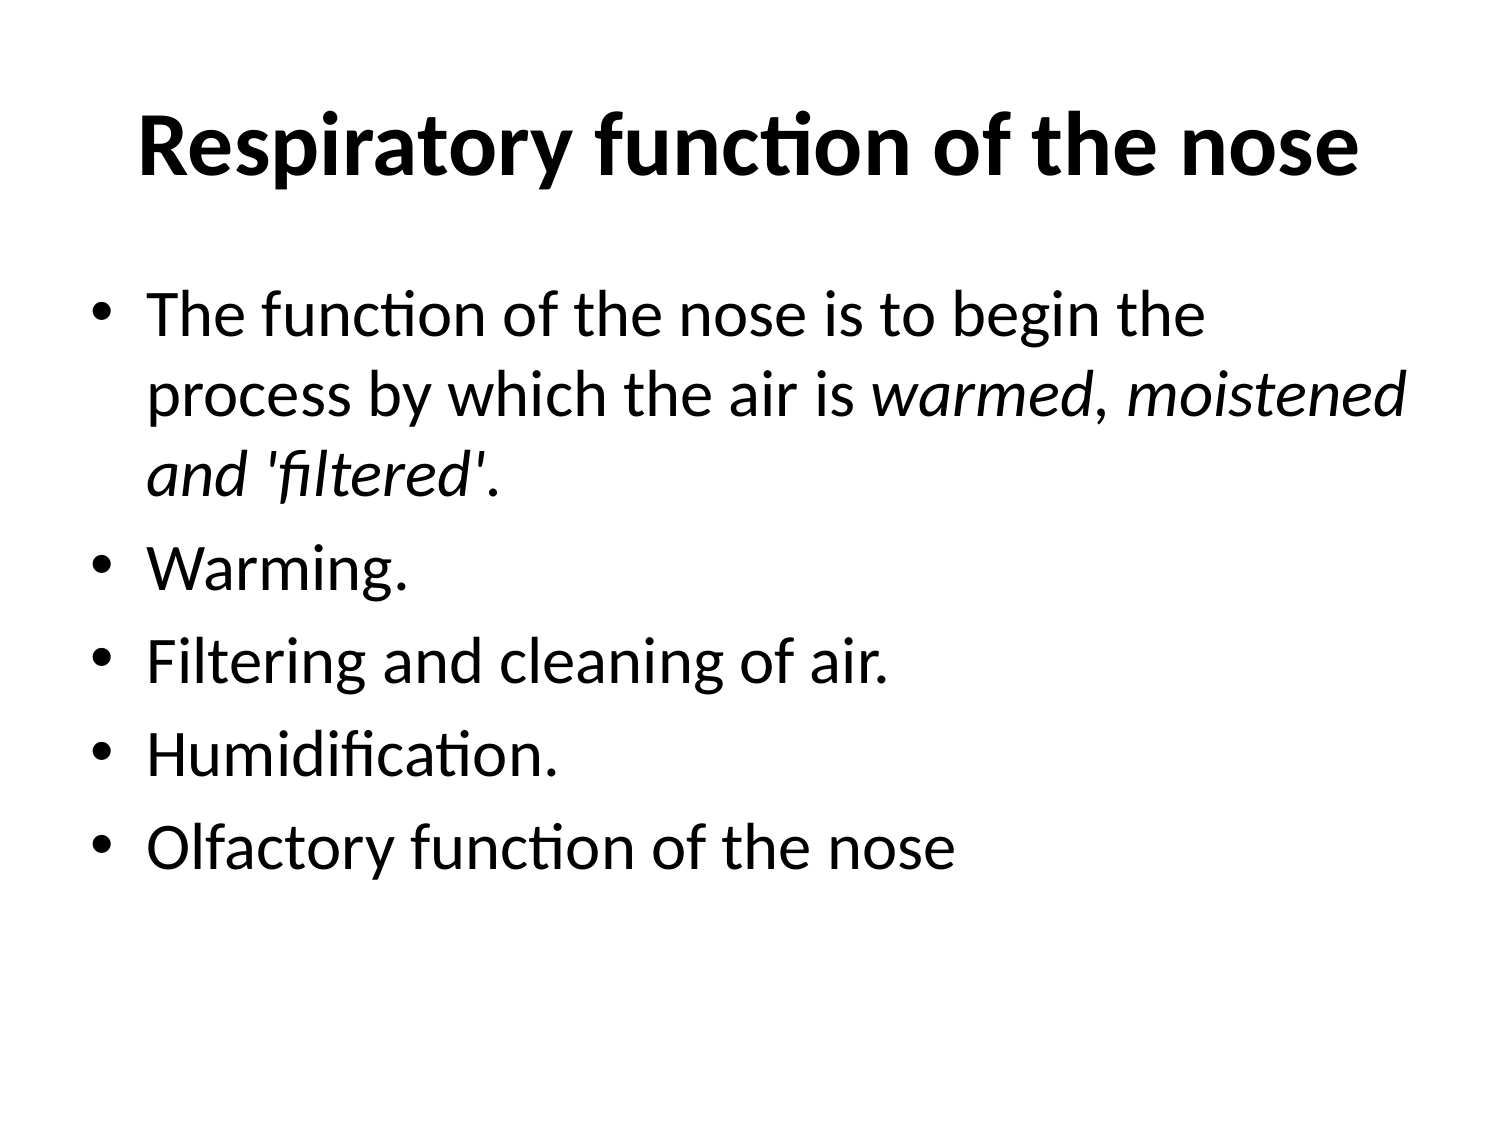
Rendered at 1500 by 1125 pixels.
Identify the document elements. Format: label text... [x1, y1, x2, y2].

list The function of the nose is to begin the process by which the air is warmed, moistened and 'filtered'. Warming. Filtering and cleaning of air. Humidification. Olfactory function of the nose [75, 262, 1425, 1005]
title Respiratory function of the nose [75, 45, 1425, 233]
